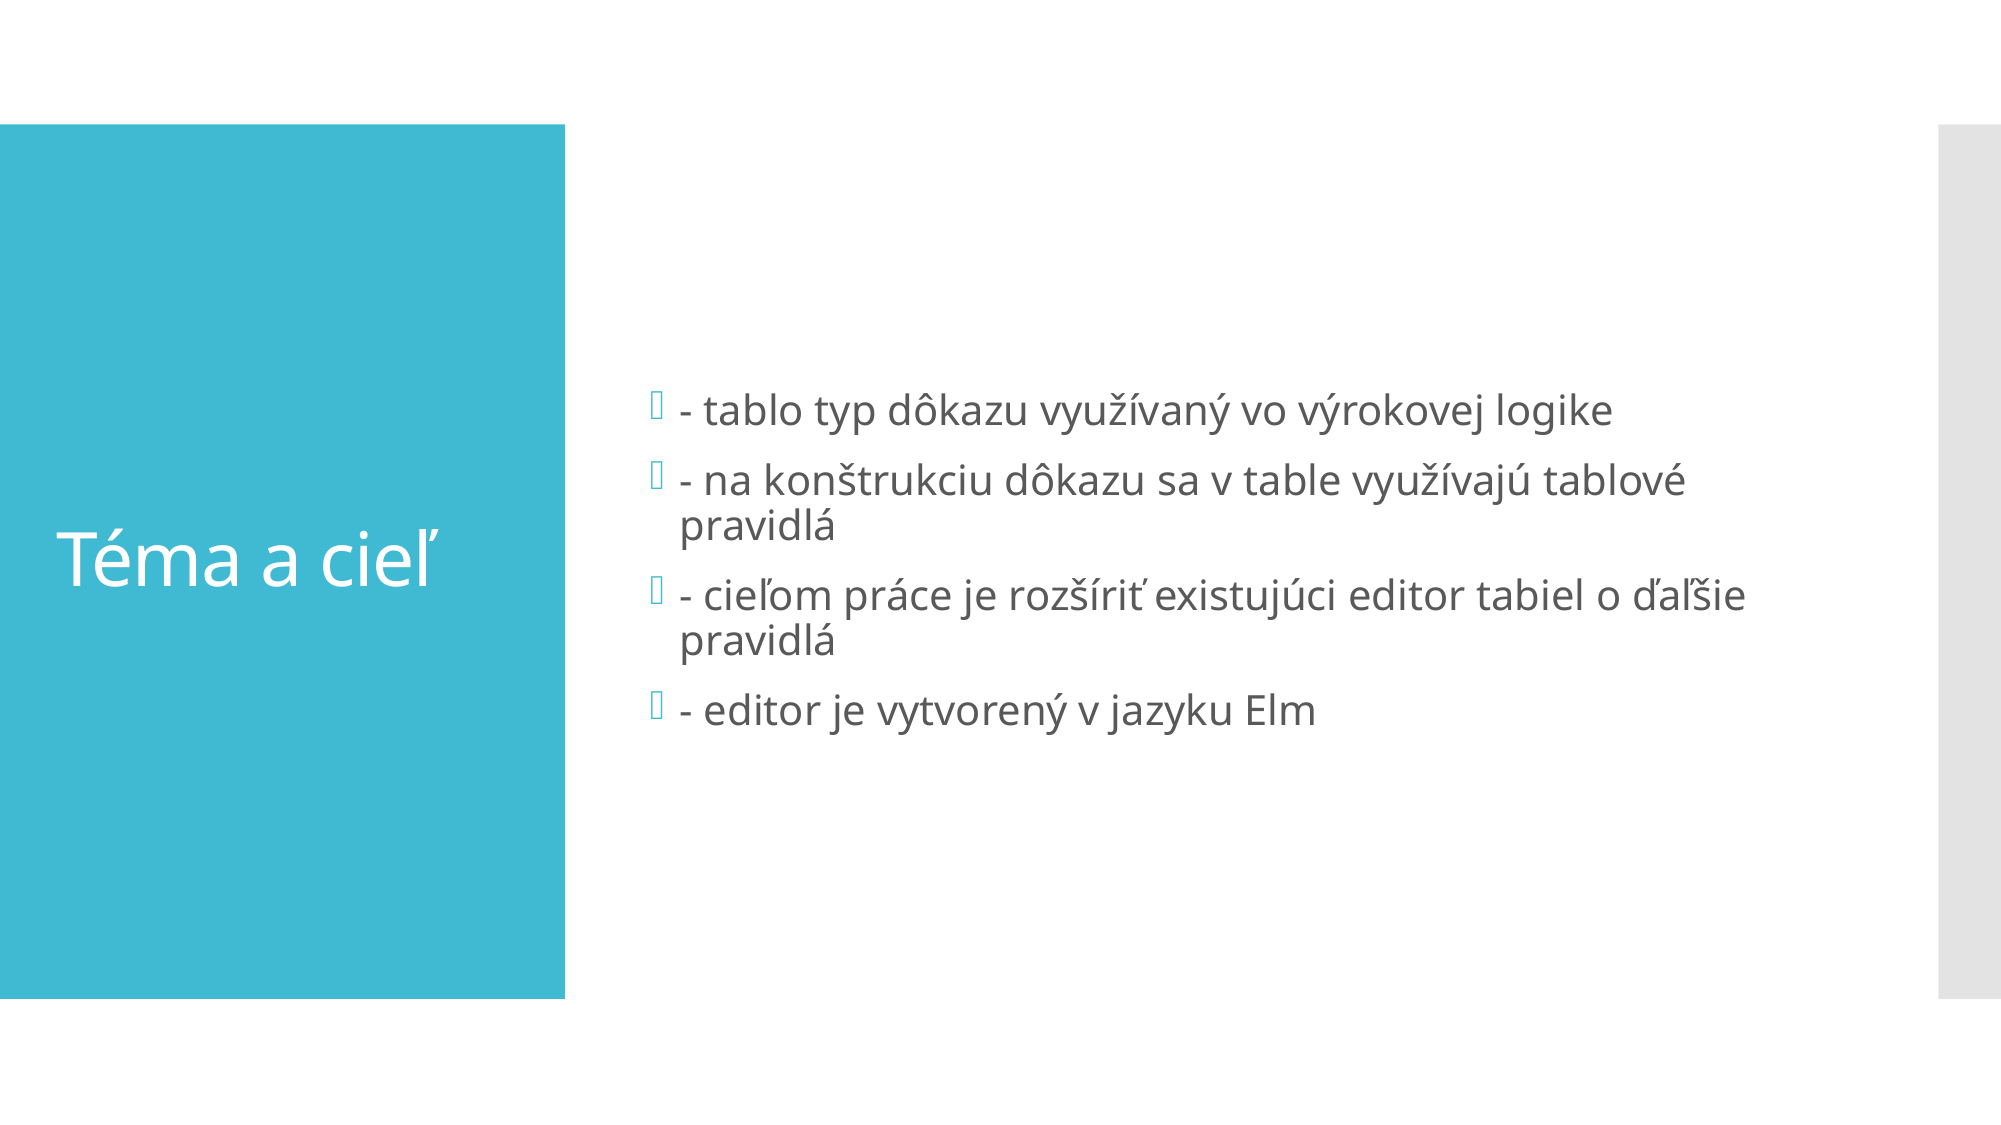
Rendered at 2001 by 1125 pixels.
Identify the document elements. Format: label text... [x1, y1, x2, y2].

list - tablo typ dôkazu využívaný vo výrokovej logike - na konštrukciu dôkazu sa v table využívajú tablové pravidlá - cieľom práce je rozšíriť existujúci editor tabiel o ďaľšie pravidlá - editor je vytvorený v jazyku Elm [634, 141, 1835, 982]
title Téma a cieľ [41, 184, 525, 940]
